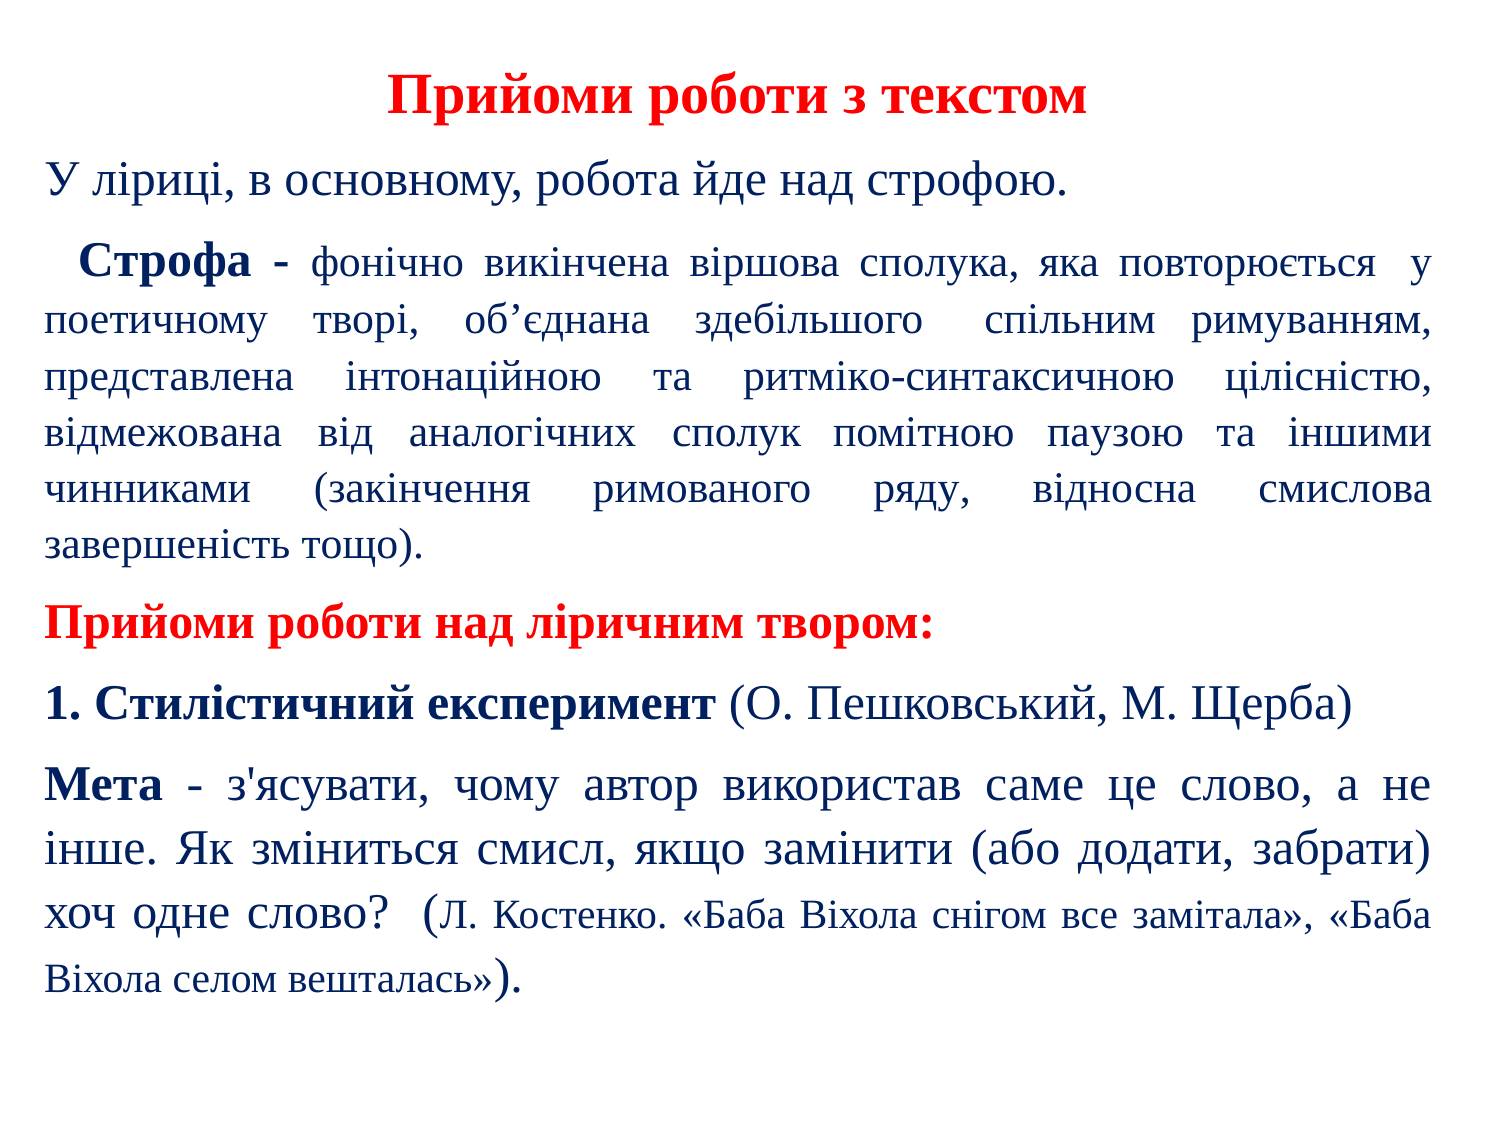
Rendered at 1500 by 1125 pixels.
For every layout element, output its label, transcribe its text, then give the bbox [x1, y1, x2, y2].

text_box Прийоми роботи з текстом У ліриці, в основному, робота йде над строфою. Строфа - фонічно викінчена віршова сполука, яка повторюється у поетичному творі, об’єднана здебільшого спільним римуванням, представлена інтонаційною та ритміко-синтаксичною цілісністю, відмежована від аналогічних сполук помітною паузою та іншими чинниками (закінчення римованого ряду, відносна смислова завершеність тощо). Прийоми роботи над ліричним твором: 1. Стилістичний експеримент (О. Пешковський, М. Щерба) Мета - з'ясувати, чому автор використав саме це слово, а не інше. Як зміниться смисл, якщо замінити (або додати, забрати) хоч одне слово? (Л. Костенко. «Баба Віхола снігом все замітала», «Баба Віхола селом вешталась»). [29, 42, 1447, 1010]
